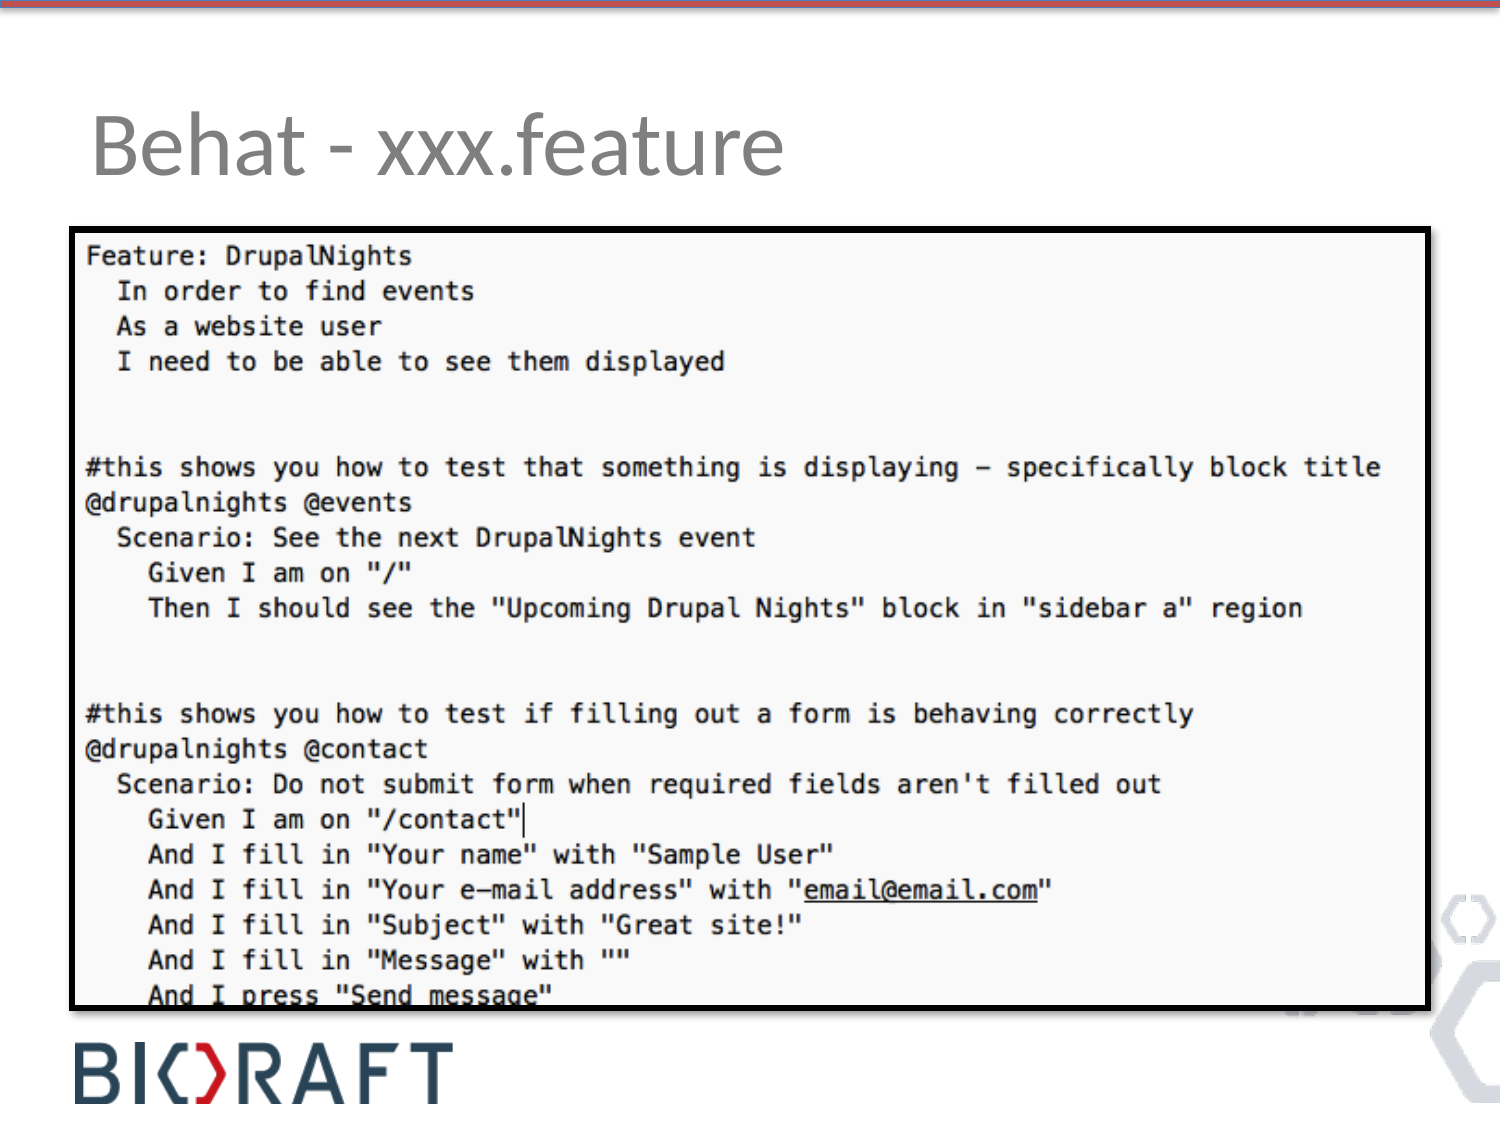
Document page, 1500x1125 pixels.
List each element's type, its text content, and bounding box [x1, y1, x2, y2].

picture [74, 232, 1426, 1006]
title Behat - xxx.feature [75, 45, 1425, 231]
